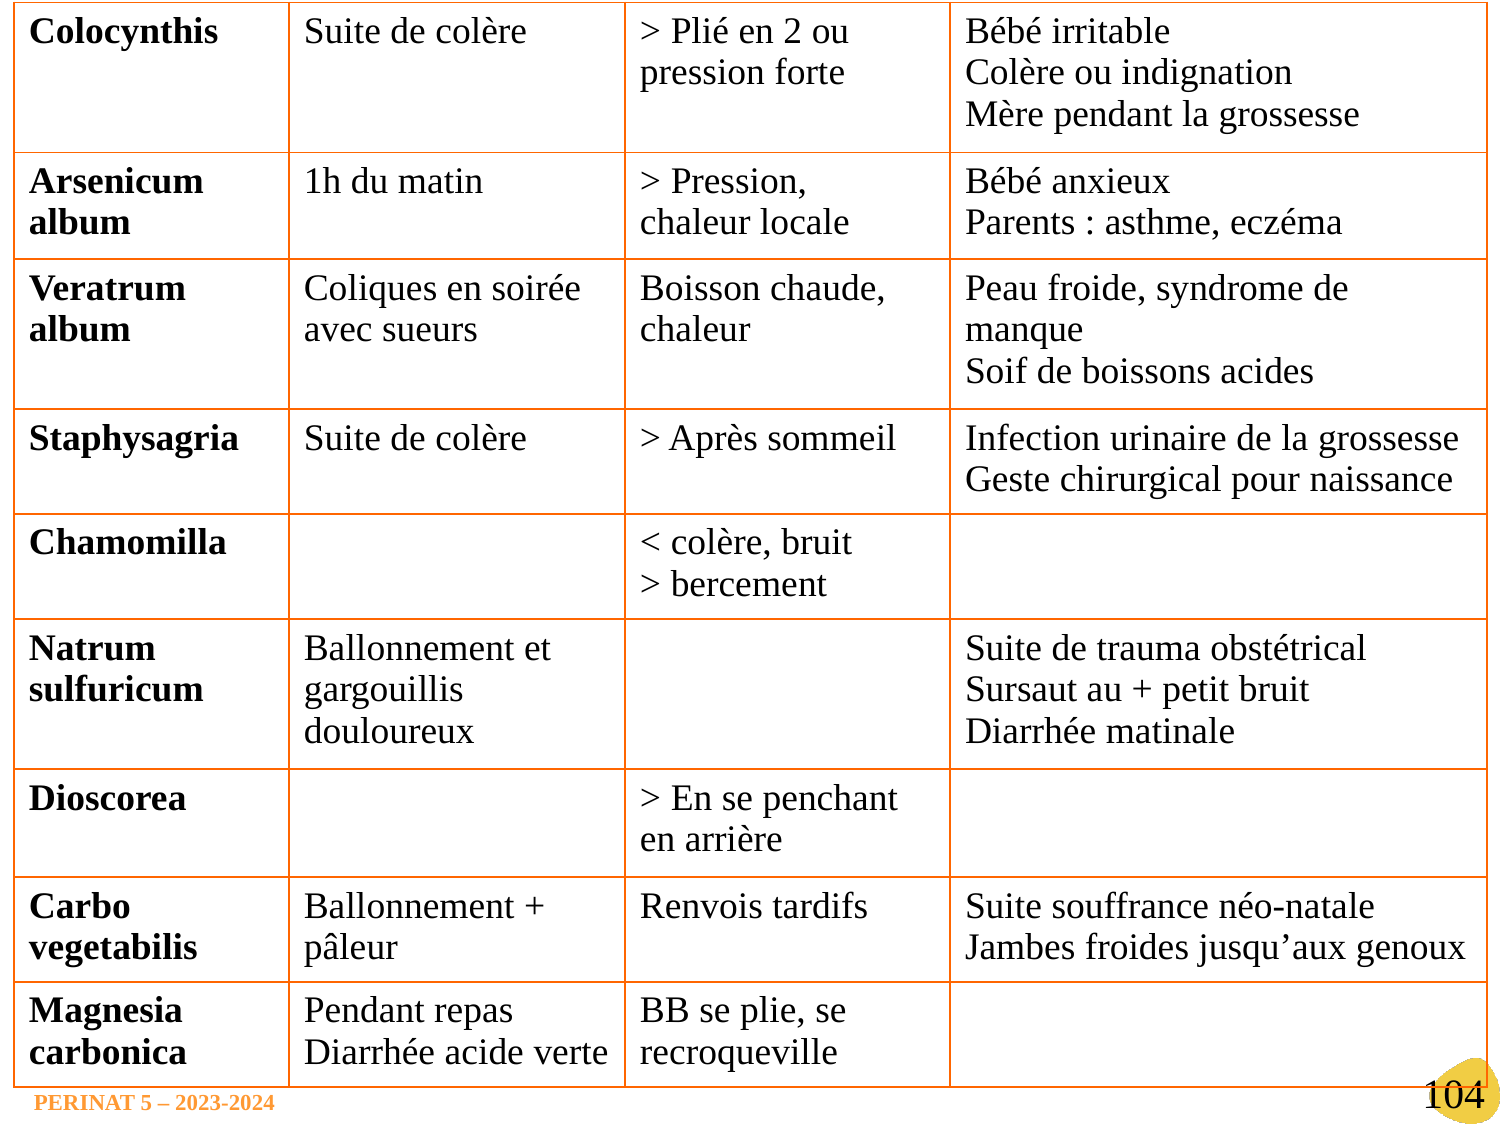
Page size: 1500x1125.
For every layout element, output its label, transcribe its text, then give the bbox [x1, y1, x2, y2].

table_cell Arsenicum album [15, 153, 288, 258]
table_cell > Après sommeil [626, 410, 949, 513]
table_cell Suite de trauma obstétrical Sursaut au + petit bruit Diarrhée matinale [951, 620, 1486, 768]
table_cell [951, 515, 1486, 618]
table_cell Ballonnement + pâleur [290, 878, 624, 981]
table_cell Veratrum album [15, 260, 288, 408]
table_cell Magnesia carbonica [15, 983, 288, 1086]
table_cell [290, 770, 624, 876]
table_cell Staphysagria [15, 410, 288, 513]
table_header Suite de colère [290, 3, 624, 152]
table_header > Plié en 2 ou pression forte [626, 3, 949, 152]
table_cell [951, 983, 1486, 1086]
picture [1448, 1088, 1458, 1107]
table_cell 1h du matin [290, 153, 624, 258]
table_header Bébé irritable Colère ou indignation Mère pendant la grossesse [951, 3, 1486, 152]
table_cell Natrum sulfuricum [15, 620, 288, 768]
picture [1468, 1088, 1477, 1099]
table_cell [626, 620, 949, 768]
table_cell Coliques en soirée avec sueurs [290, 260, 624, 408]
table_cell Infection urinaire de la grossesse Geste chirurgical pour naissance [951, 410, 1486, 513]
table_cell Suite de colère [290, 410, 624, 513]
table_cell < colère, bruit > bercement [626, 515, 949, 618]
table_cell Pendant repas Diarrhée acide verte [290, 983, 624, 1086]
table_cell Boisson chaude, chaleur [626, 260, 949, 408]
picture [1423, 1057, 1500, 1125]
table_cell > En se penchant en arrière [626, 770, 949, 876]
table_cell [951, 770, 1486, 876]
table_header Colocynthis [15, 3, 288, 152]
table_cell Chamomilla [15, 515, 288, 618]
table_cell BB se plie, se recroqueville [626, 983, 949, 1086]
table_cell Dioscorea [15, 770, 288, 876]
table_cell Renvois tardifs [626, 878, 949, 981]
table_cell Suite souffrance néo-natale Jambes froides jusqu’aux genoux [951, 878, 1486, 981]
table_cell > Pression, chaleur locale [626, 153, 949, 258]
table_cell [290, 515, 624, 618]
table_cell Peau froide, syndrome de manque Soif de boissons acides [951, 260, 1486, 408]
table_cell Ballonnement et gargouillis douloureux [290, 620, 624, 768]
table_cell Bébé anxieux Parents : asthme, eczéma [951, 153, 1486, 258]
table_cell Carbo vegetabilis [15, 878, 288, 981]
